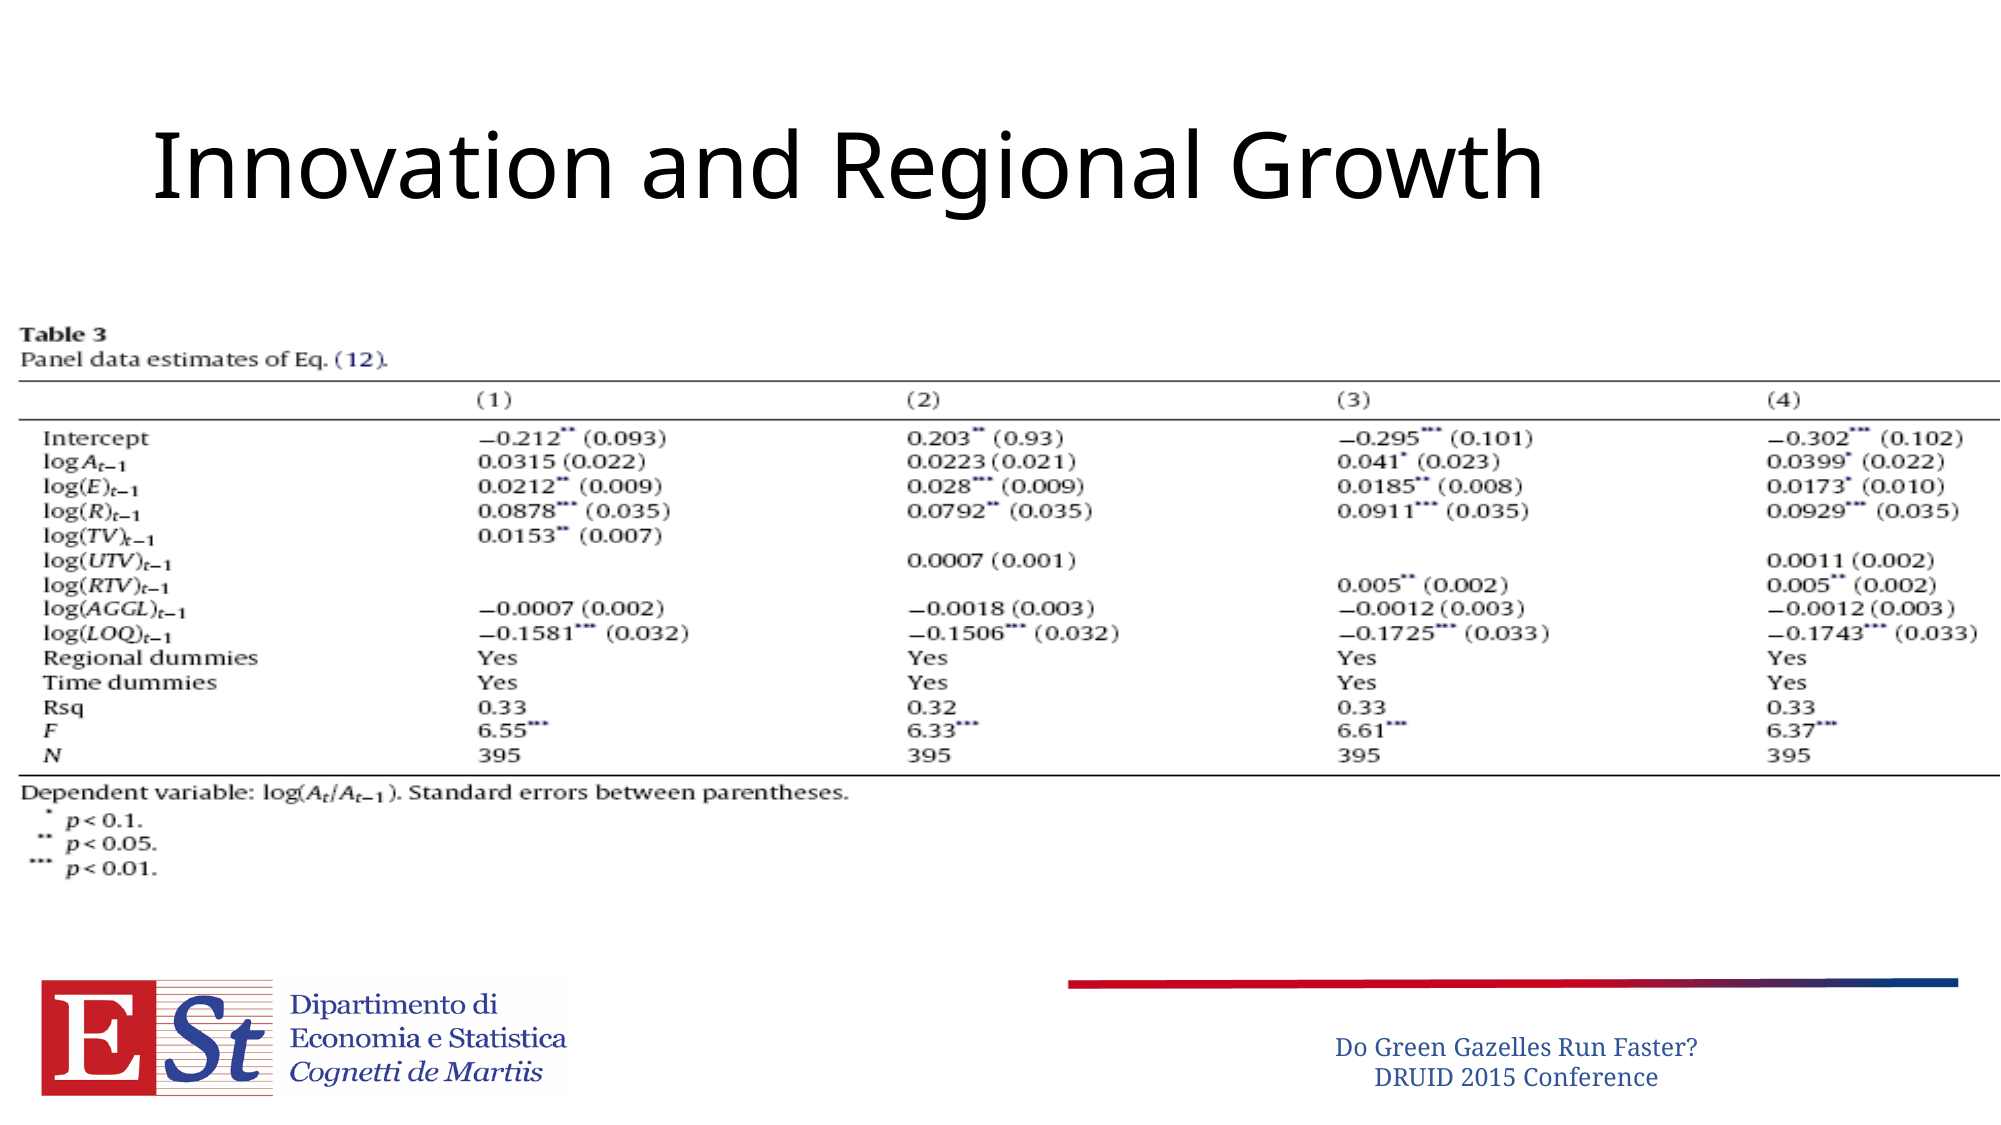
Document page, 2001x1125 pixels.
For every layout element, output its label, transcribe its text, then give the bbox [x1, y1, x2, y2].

picture [9, 311, 2000, 891]
picture [1066, 978, 1962, 989]
picture [40, 978, 568, 1097]
title Innovation and Regional Growth [137, 59, 1863, 278]
